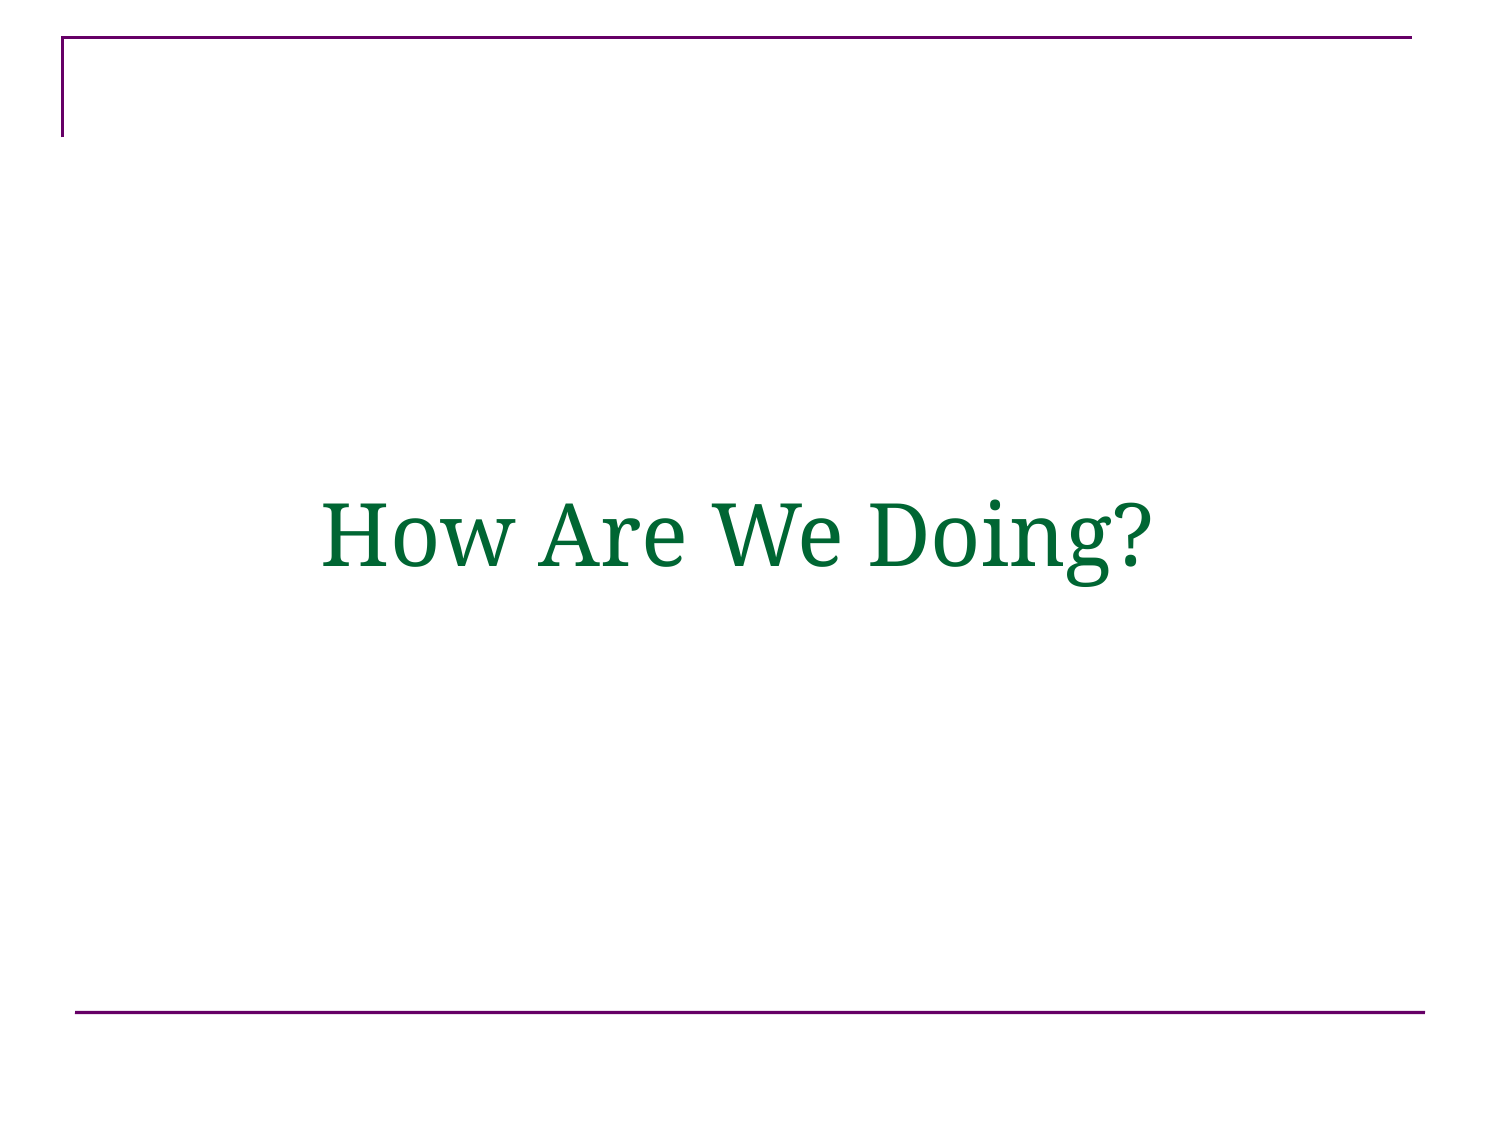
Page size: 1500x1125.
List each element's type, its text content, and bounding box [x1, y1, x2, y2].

title How Are We Doing? [62, 437, 1413, 626]
